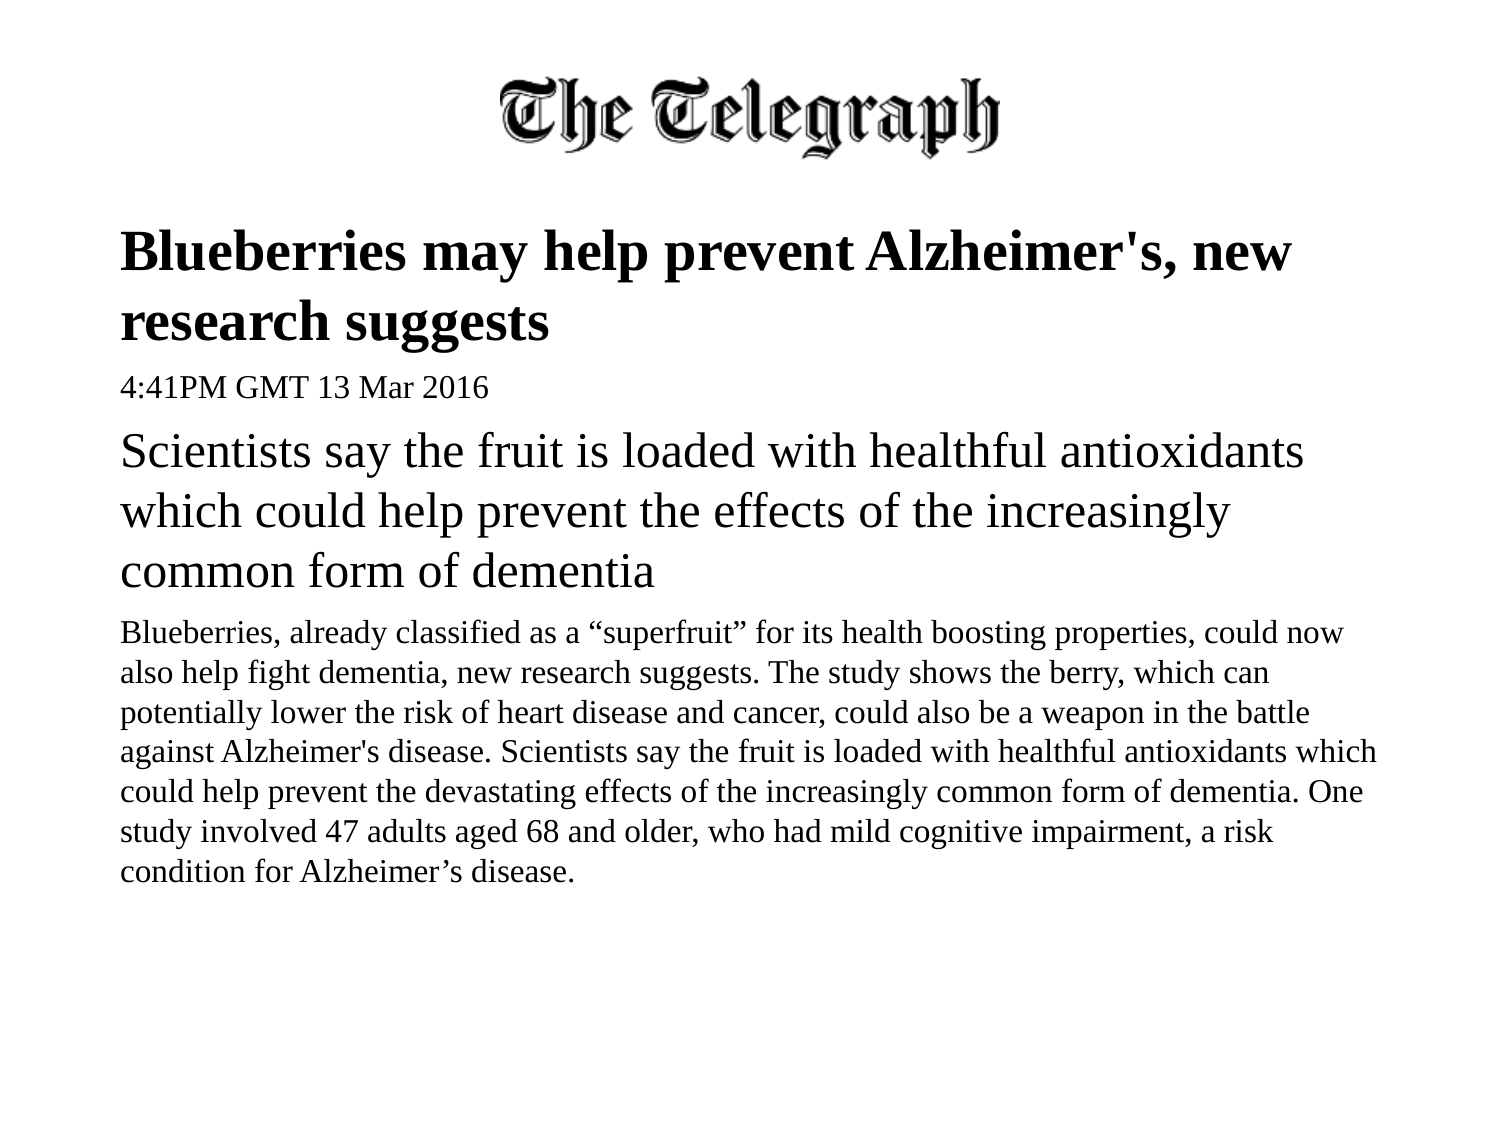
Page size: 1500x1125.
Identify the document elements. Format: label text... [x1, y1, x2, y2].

picture [499, 74, 1001, 162]
list Blueberries may help prevent Alzheimer's, new research suggests 4:41PM GMT 13 Mar 2016 Scientists say the fruit is loaded with healthful antioxidants which could help prevent the effects of the increasingly common form of dementia Blueberries, already classified as a “superfruit” for its health boosting properties, could now also help fight dementia, new research suggests. The study shows the berry, which can potentially lower the risk of heart disease and cancer, could also be a weapon in the battle against Alzheimer's disease. Scientists say the fruit is loaded with healthful antioxidants which could help prevent the devastating effects of the increasingly common form of dementia. One study involved 47 adults aged 68 and older, who had mild cognitive impairment, a risk condition for Alzheimer’s disease. [105, 67, 1395, 1058]
